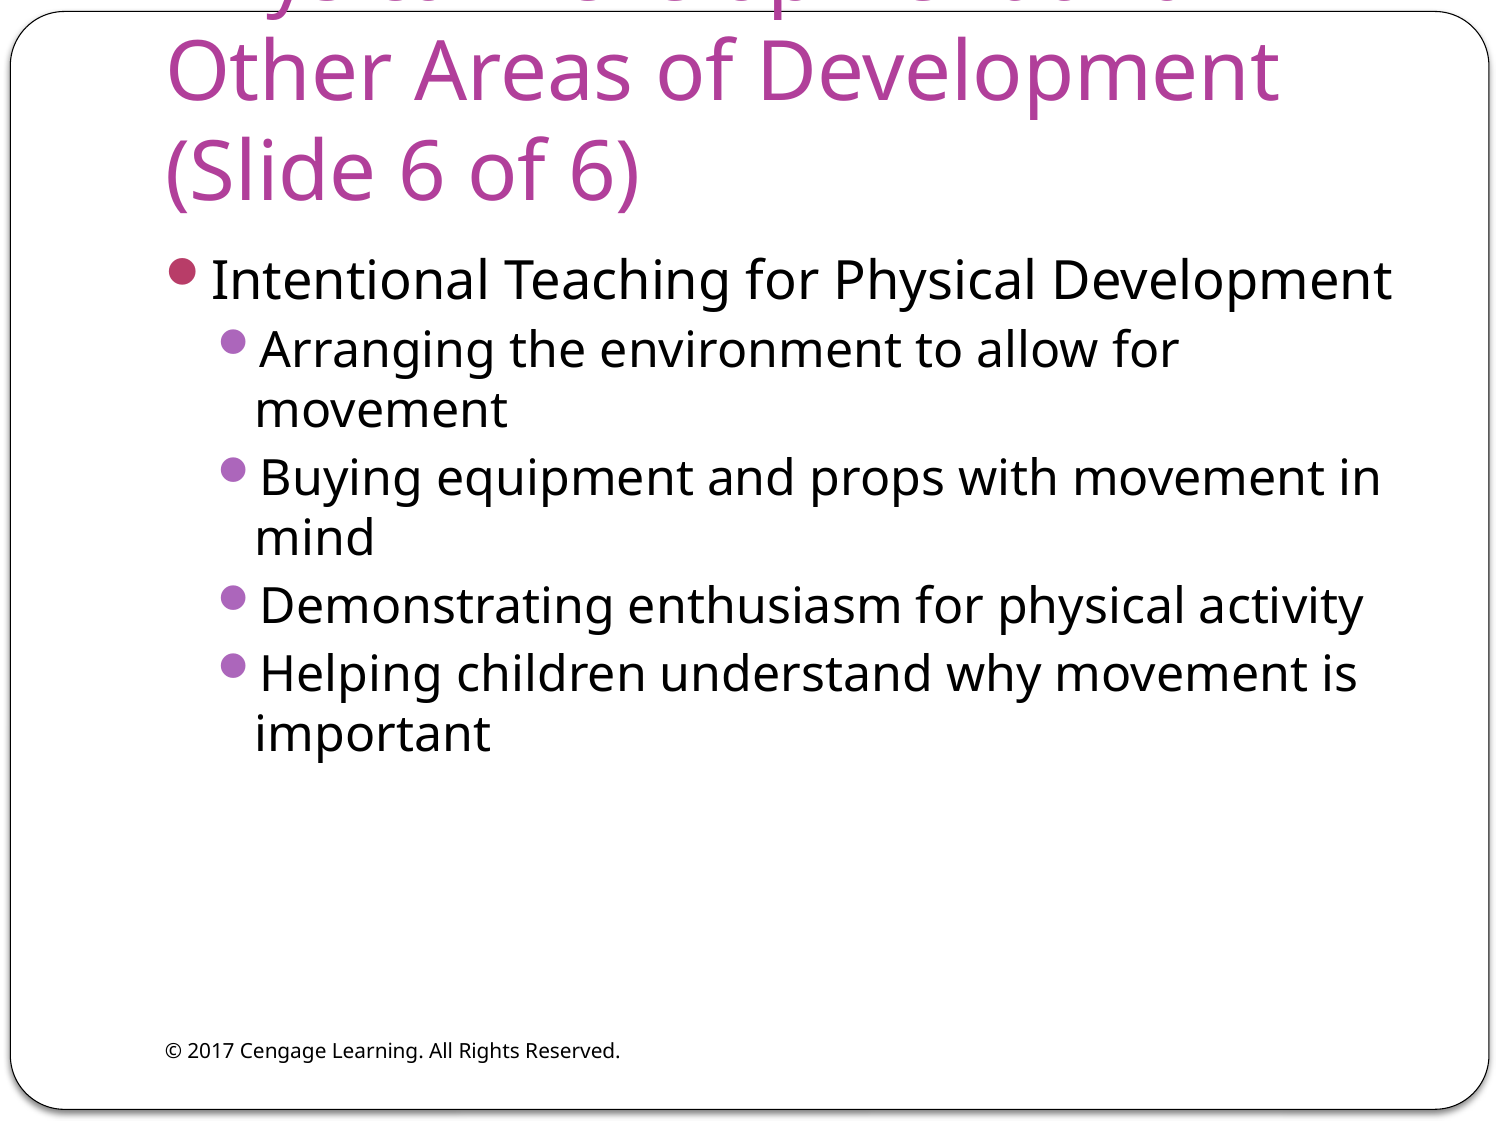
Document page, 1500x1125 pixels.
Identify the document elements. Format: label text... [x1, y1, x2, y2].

list Intentional Teaching for Physical Development Arranging the environment to allow for movement Buying equipment and props with movement in mind Demonstrating enthusiasm for physical activity Helping children understand why movement is important [150, 237, 1425, 988]
title Physical Development and Other Areas of Development (Slide 6 of 6) [150, 45, 1425, 233]
footer © 2017 Cengage Learning. All Rights Reserved. [150, 1012, 800, 1088]
